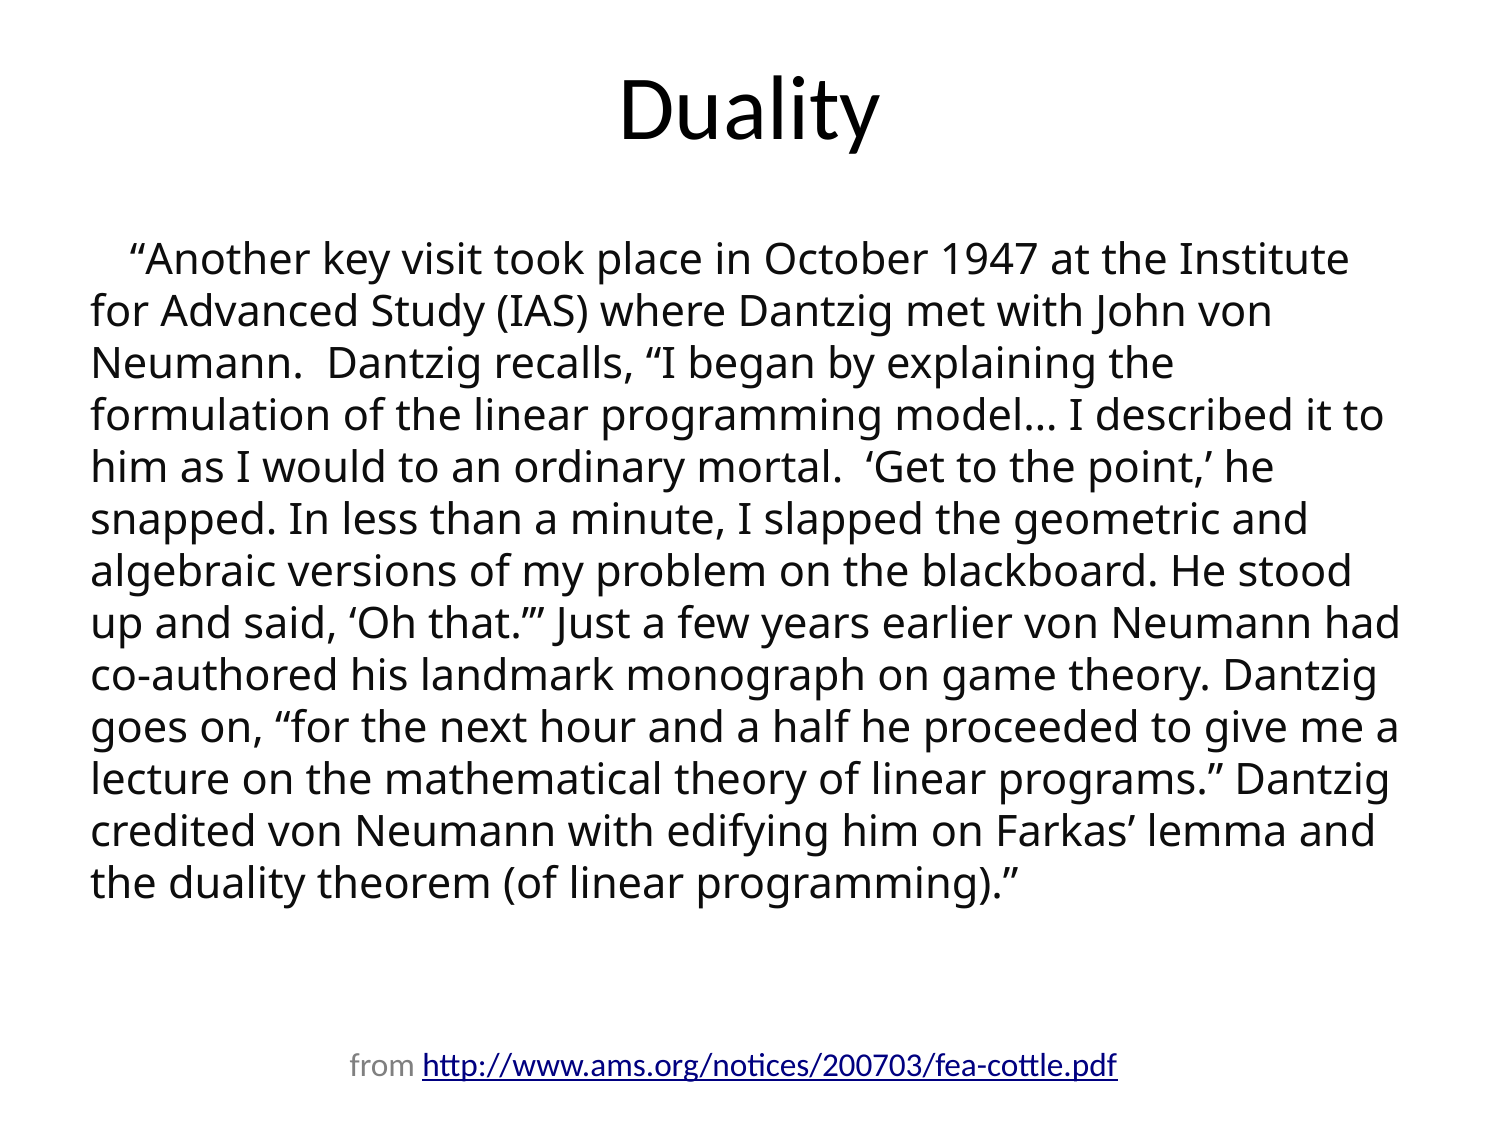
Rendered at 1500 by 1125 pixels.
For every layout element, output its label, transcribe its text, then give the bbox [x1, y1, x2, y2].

list “Another key visit took place in October 1947 at the Institute for Advanced Study (IAS) where Dantzig met with John von Neumann. Dantzig recalls, “I began by explaining the formulation of the linear programming model… I described it to him as I would to an ordinary mortal. ‘Get to the point,’ he snapped. In less than a minute, I slapped the geometric and algebraic versions of my problem on the blackboard. He stood up and said, ‘Oh that.’” Just a few years earlier von Neumann had co-authored his landmark monograph on game theory. Dantzig goes on, “for the next hour and a half he proceeded to give me a lecture on the mathematical theory of linear programs.” Dantzig credited von Neumann with edifying him on Farkas’ lemma and the duality theorem (of linear programming).” [75, 223, 1425, 967]
title Duality [75, 28, 1425, 178]
text_box from http://www.ams.org/notices/200703/fea-cottle.pdf [334, 1036, 1141, 1091]
